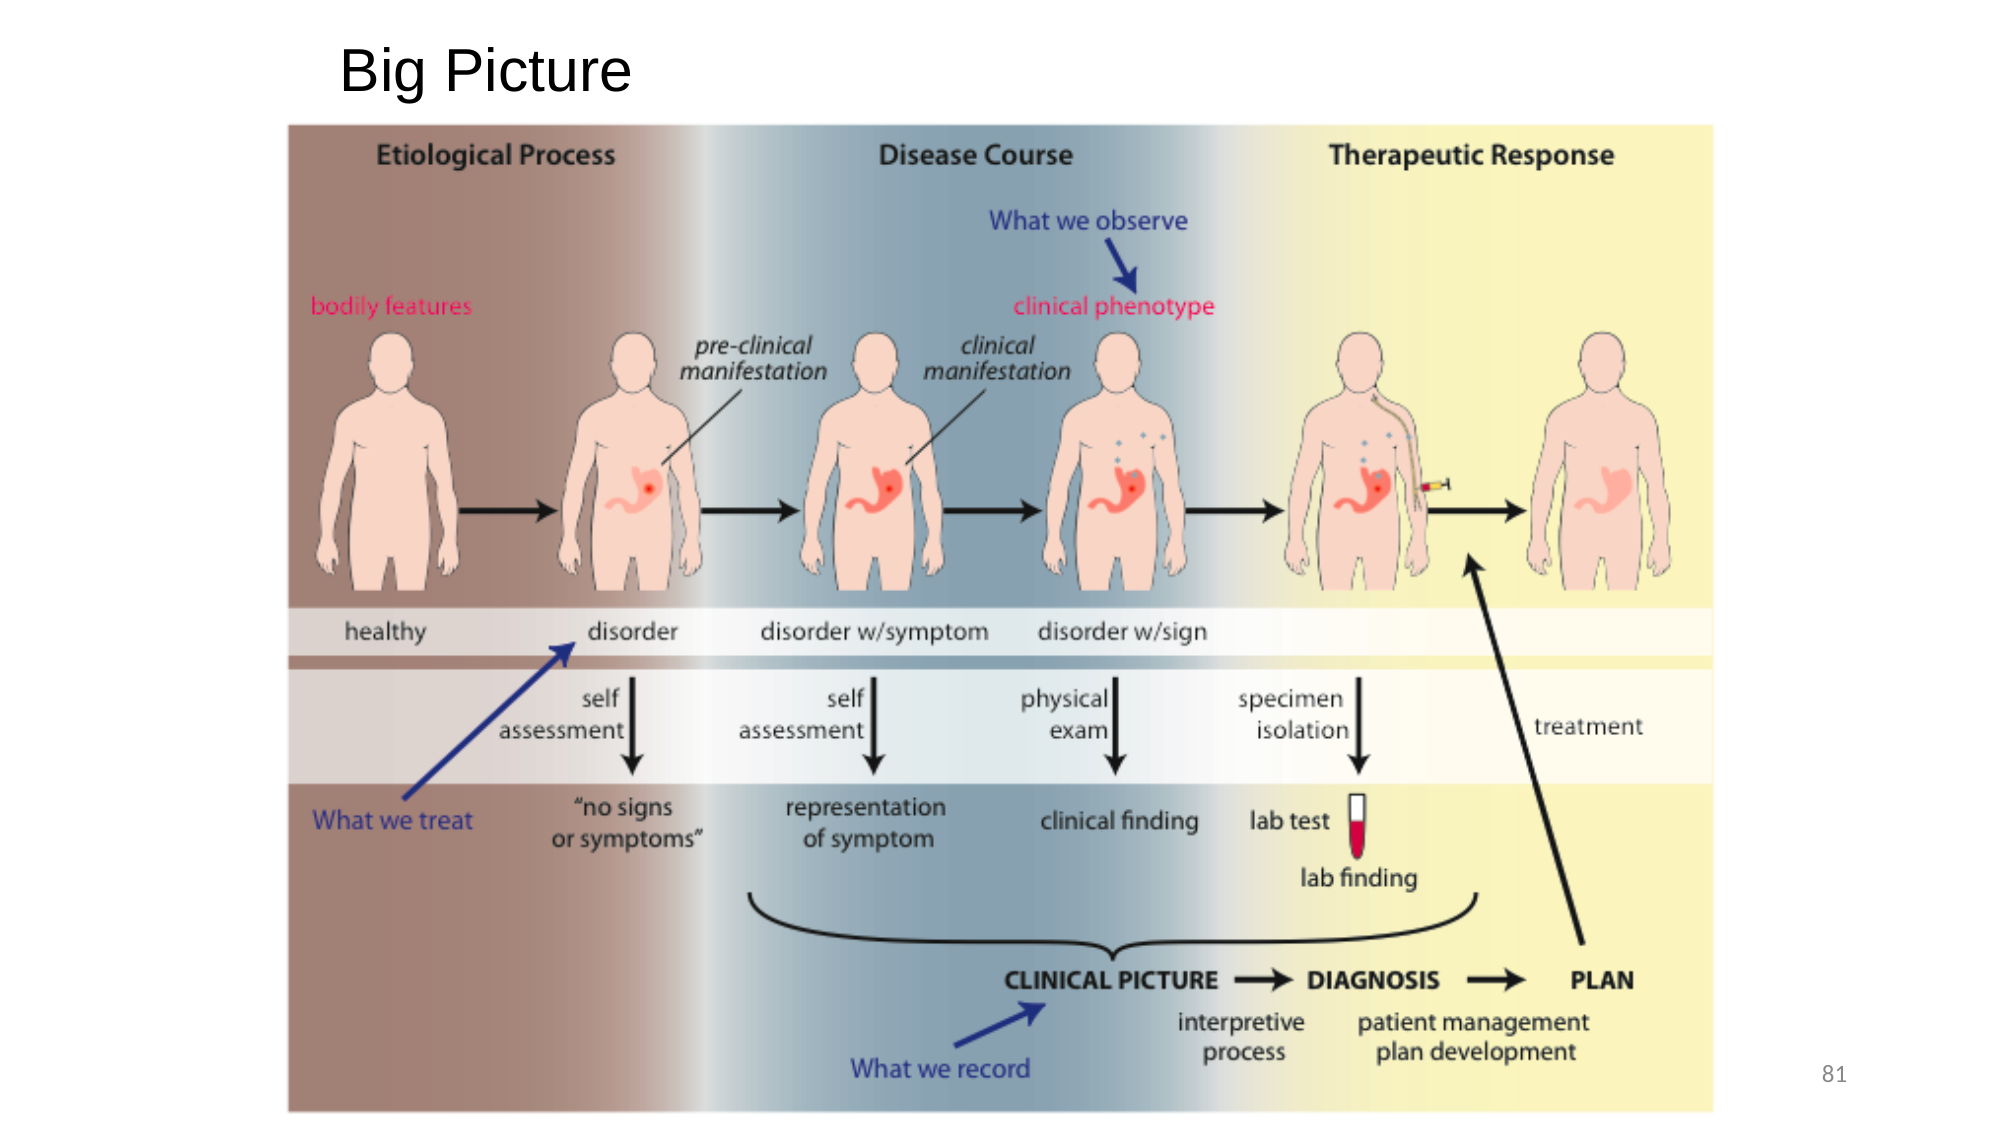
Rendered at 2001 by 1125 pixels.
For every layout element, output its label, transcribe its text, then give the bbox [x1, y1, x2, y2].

picture [277, 110, 1723, 1123]
slide_number 81 [1723, 1042, 1863, 1103]
title Big Picture [324, 31, 1663, 110]
